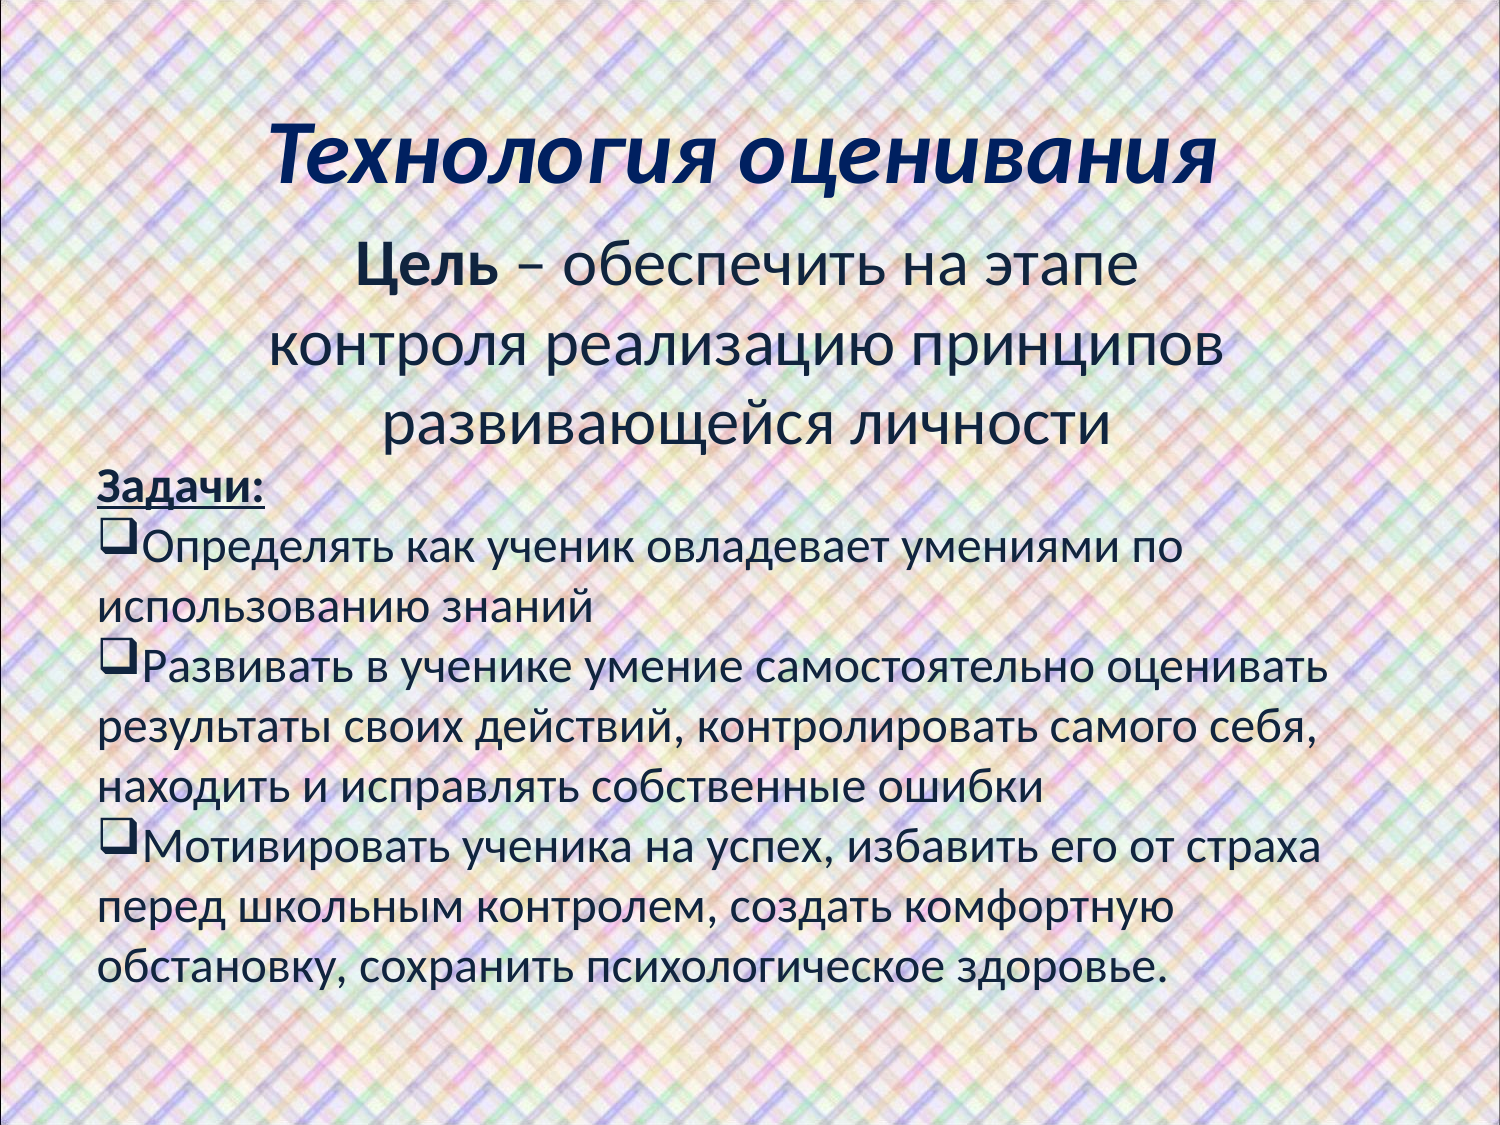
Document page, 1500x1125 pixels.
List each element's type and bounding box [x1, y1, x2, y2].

list [0, 0, 1500, 1125]
